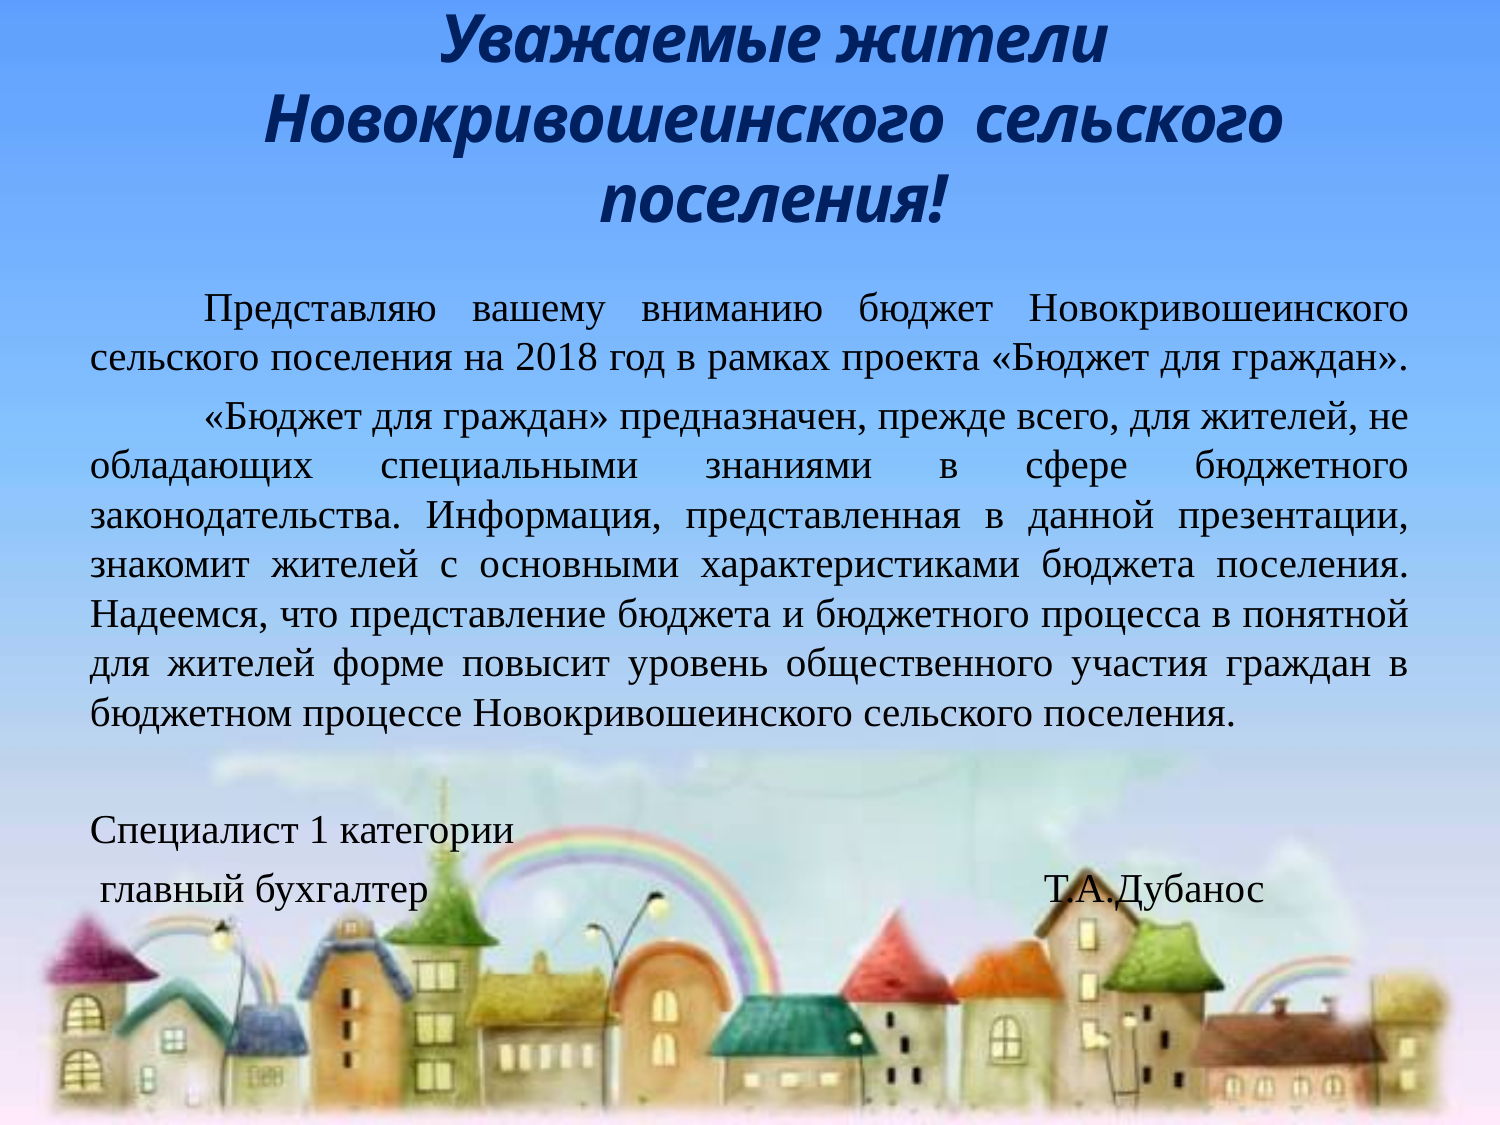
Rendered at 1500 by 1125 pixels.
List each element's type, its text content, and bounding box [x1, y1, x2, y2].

list Представляю вашему вниманию бюджет Новокривошеинского сельского поселения на 2018 год в рамках проекта «Бюджет для граждан». «Бюджет для граждан» предназначен, прежде всего, для жителей, не обладающих специальными знаниями в сфере бюджетного законодательства. Информация, представленная в данной презентации, знакомит жителей с основными характеристиками бюджета поселения. Надеемся, что представление бюджета и бюджетного процесса в понятной для жителей форме повысит уровень общественного участия граждан в бюджетном процессе Новокривошеинского сельского поселения. Специалист 1 категории главный бухгалтер Т.А.Дубанос [75, 249, 1425, 1000]
title Уважаемые жители Новокривошеинского сельского поселения! [123, 42, 1424, 244]
picture [0, 0, 1500, 1125]
